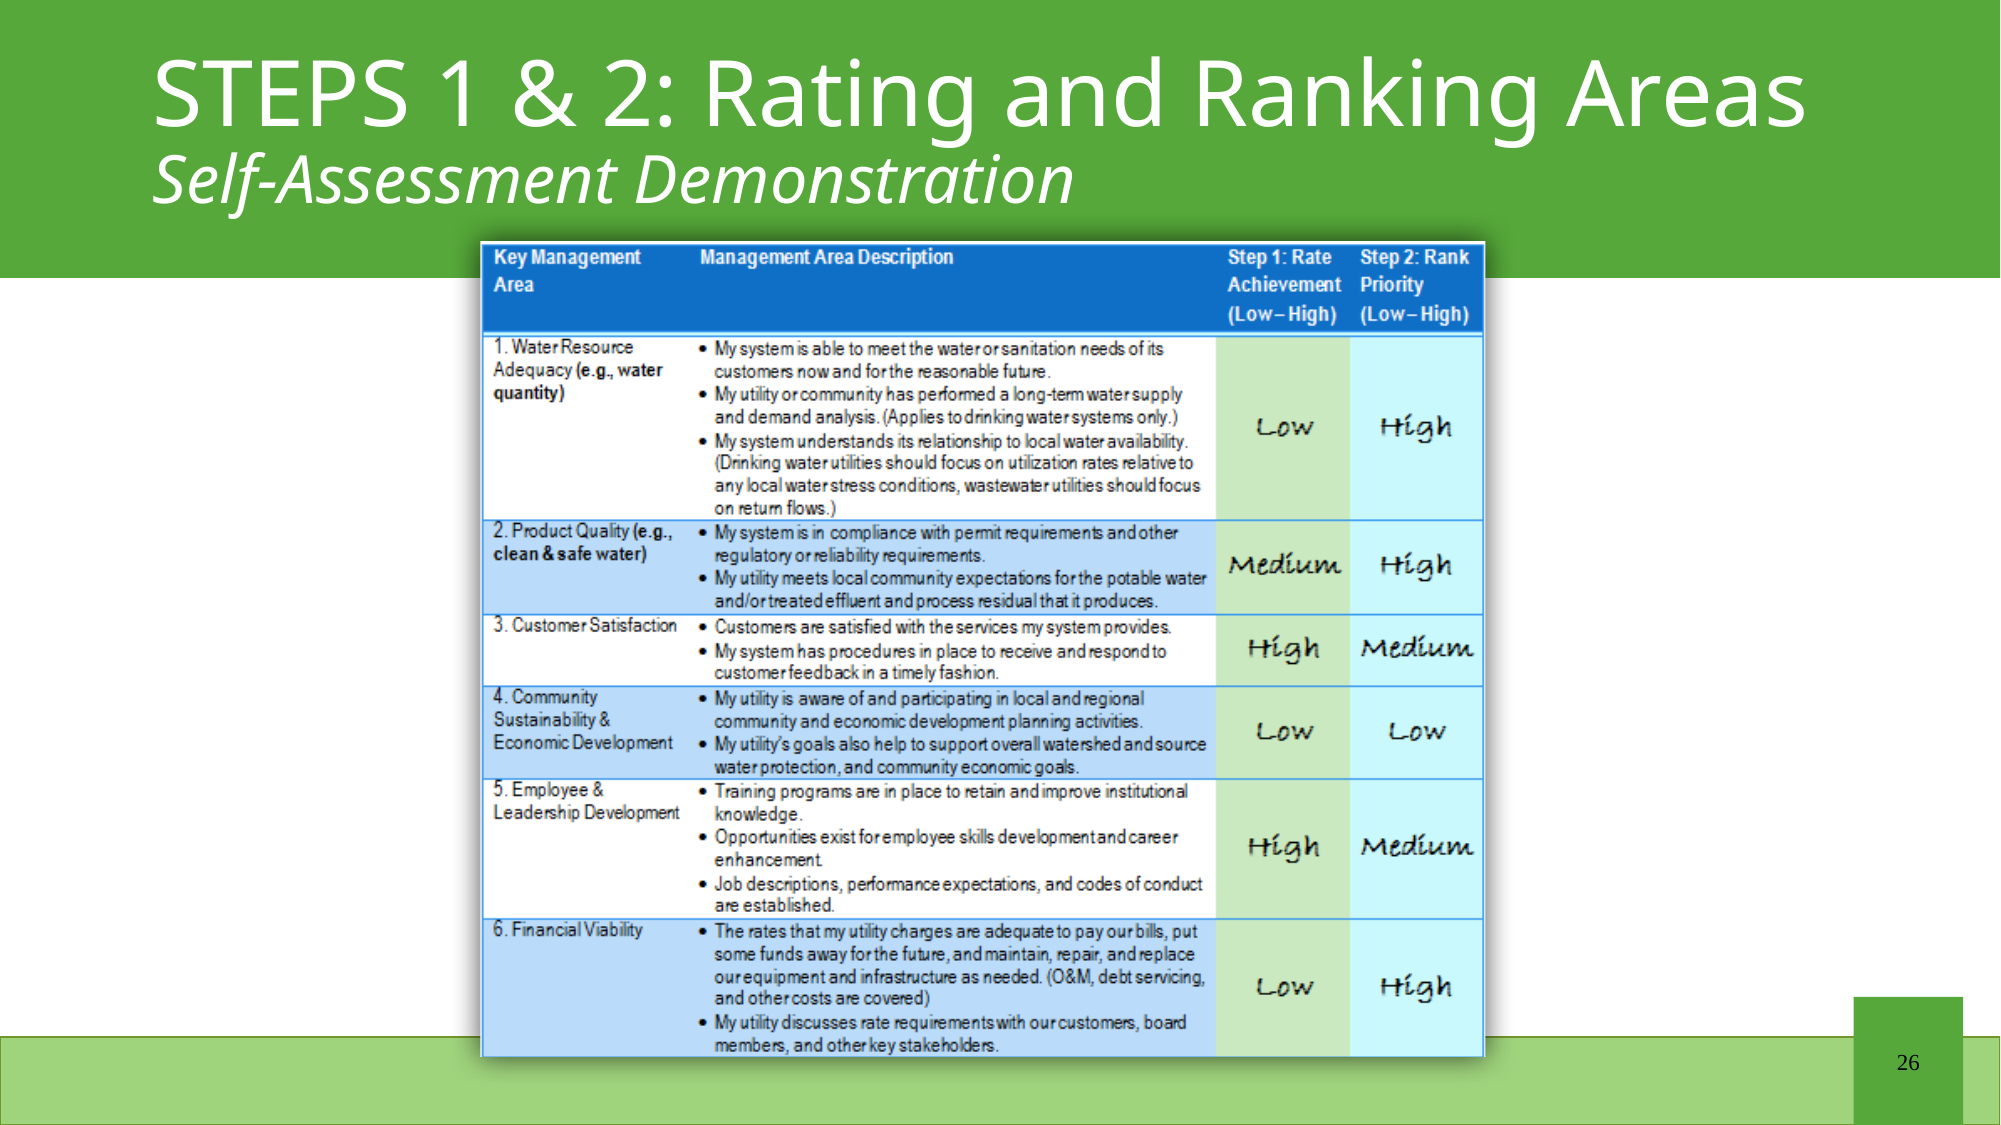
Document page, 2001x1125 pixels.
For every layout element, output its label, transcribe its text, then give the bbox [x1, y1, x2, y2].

picture [480, 241, 1486, 1057]
title STEPS 1 & 2: Rating and Ranking Areas Self-Assessment Demonstration [137, 23, 1863, 242]
